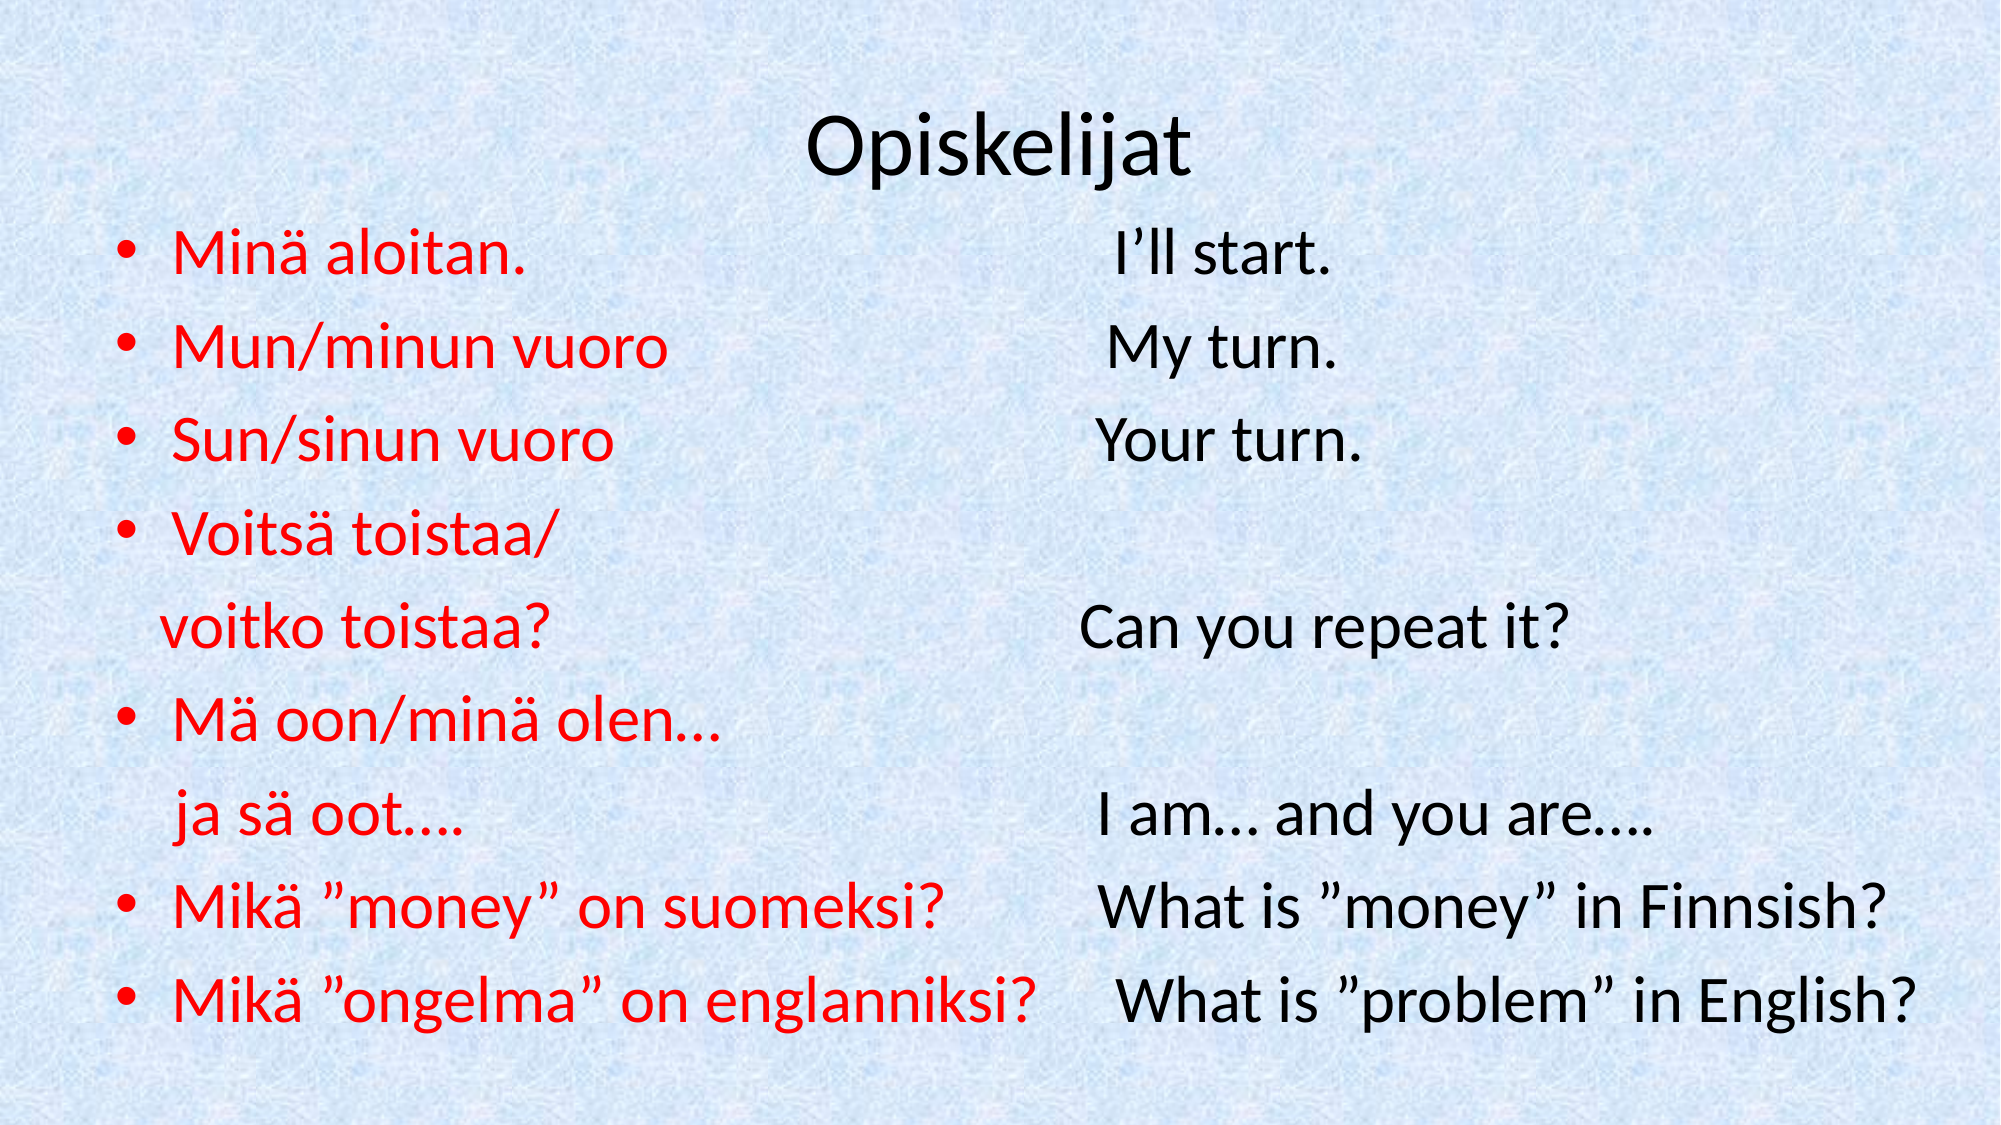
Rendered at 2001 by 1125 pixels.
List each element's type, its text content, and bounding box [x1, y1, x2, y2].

list Minä aloitan. I’ll start. Mun/minun vuoro My turn. Sun/sinun vuoro Your turn. Voitsä toistaa/ voitko toistaa? Can you repeat it? Mä oon/minä olen… ja sä oot…. I am… and you are…. Mikä ”money” on suomeksi? What is ”money” in Finnsish? Mikä ”ongelma” on englanniksi? What is ”problem” in English? [99, 200, 1965, 1101]
title Opiskelijat [99, 45, 1900, 200]
picture [0, 0, 2001, 1125]
